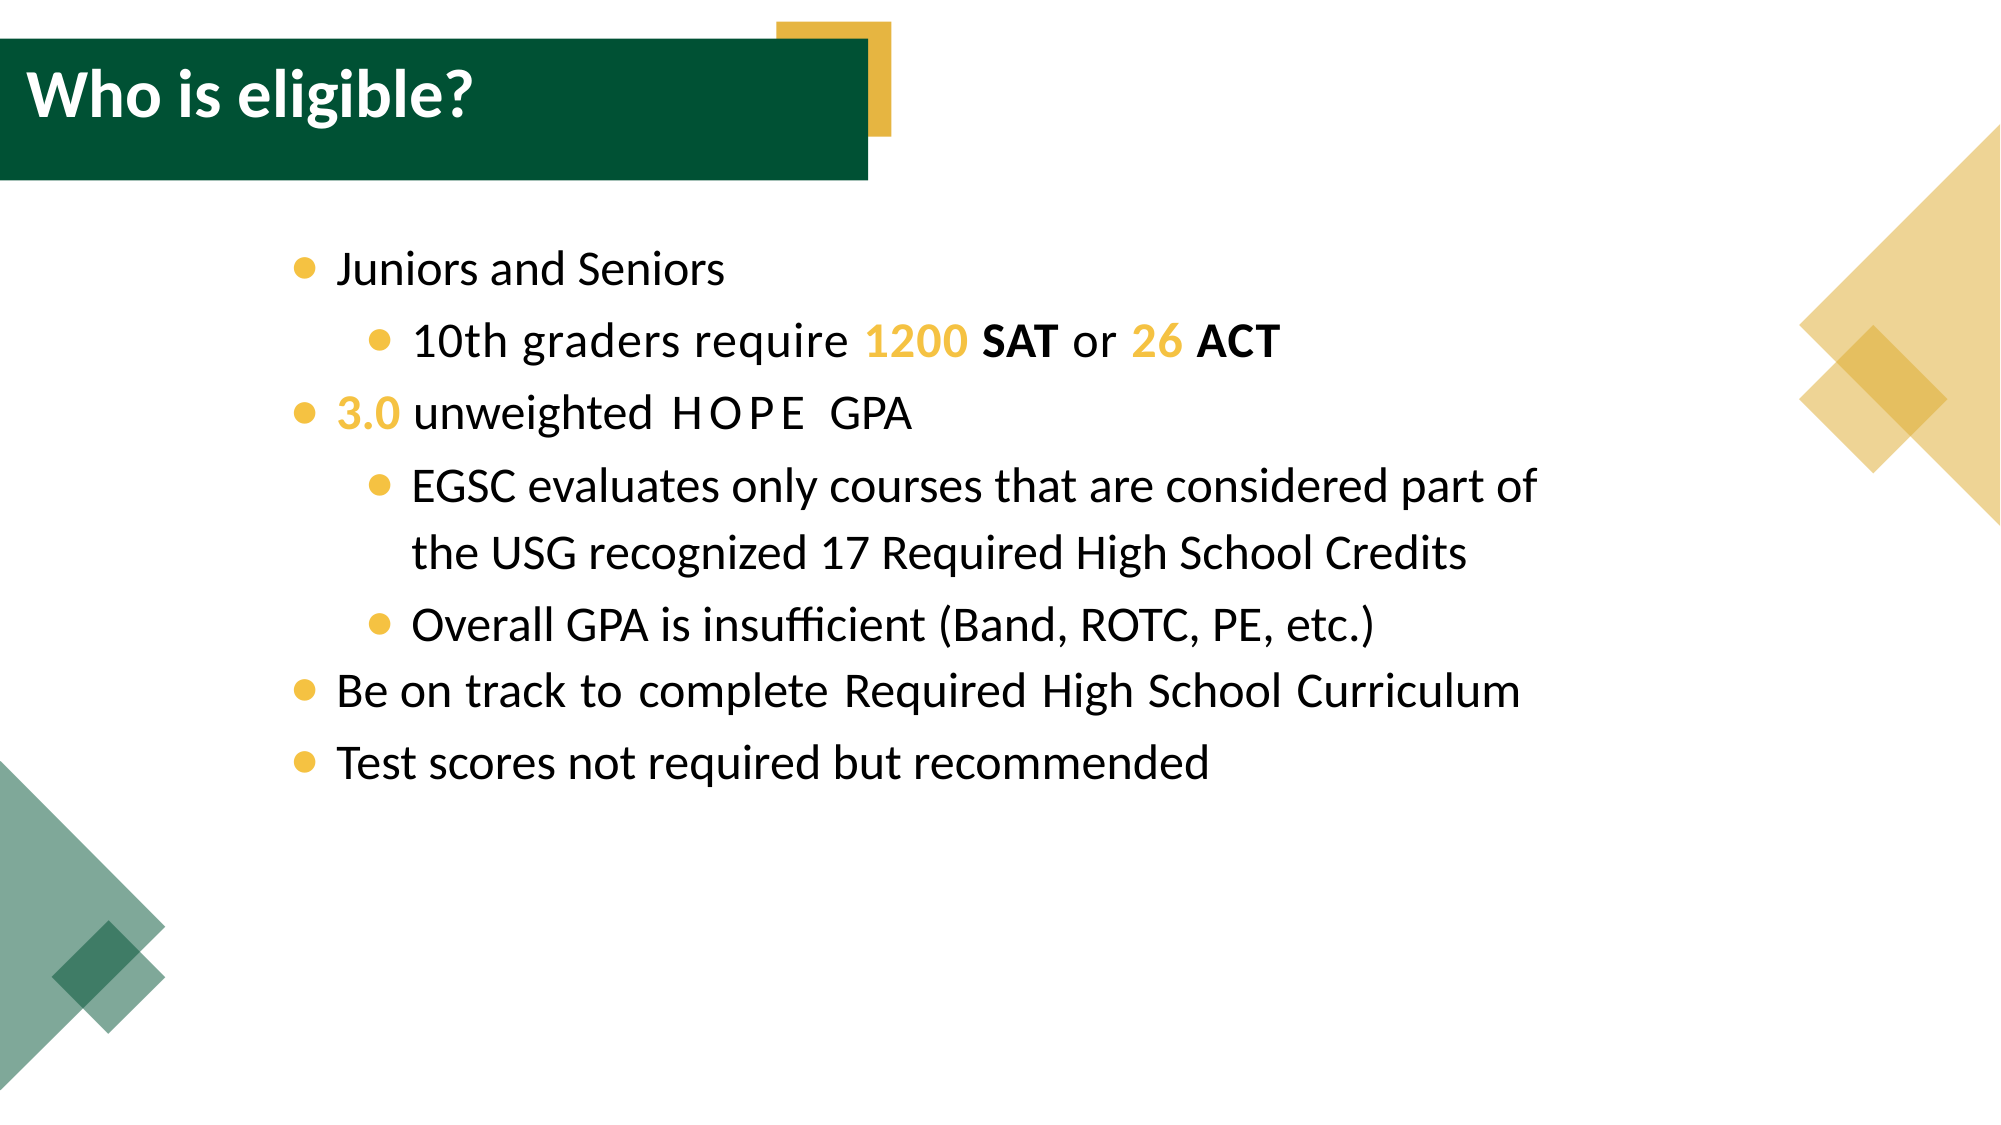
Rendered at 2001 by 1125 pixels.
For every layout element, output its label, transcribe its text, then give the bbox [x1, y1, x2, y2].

picture [0, 0, 2001, 1125]
text_box [775, 21, 892, 138]
text_box Who is eligible? [11, 41, 834, 139]
text_box Juniors and Seniors 10th graders require 1200 SAT or 26 ACT 3.0 unweighted HOPE GPA EGSC evaluates only courses that are considered part of the USG recognized 17 Required High School Credits Overall GPA is insufficient (Band, ROTC, PE, etc.) Be on track to complete Required High School Curriculum Test scores not required but recommended [199, 220, 1733, 797]
text_box [0, 38, 869, 181]
